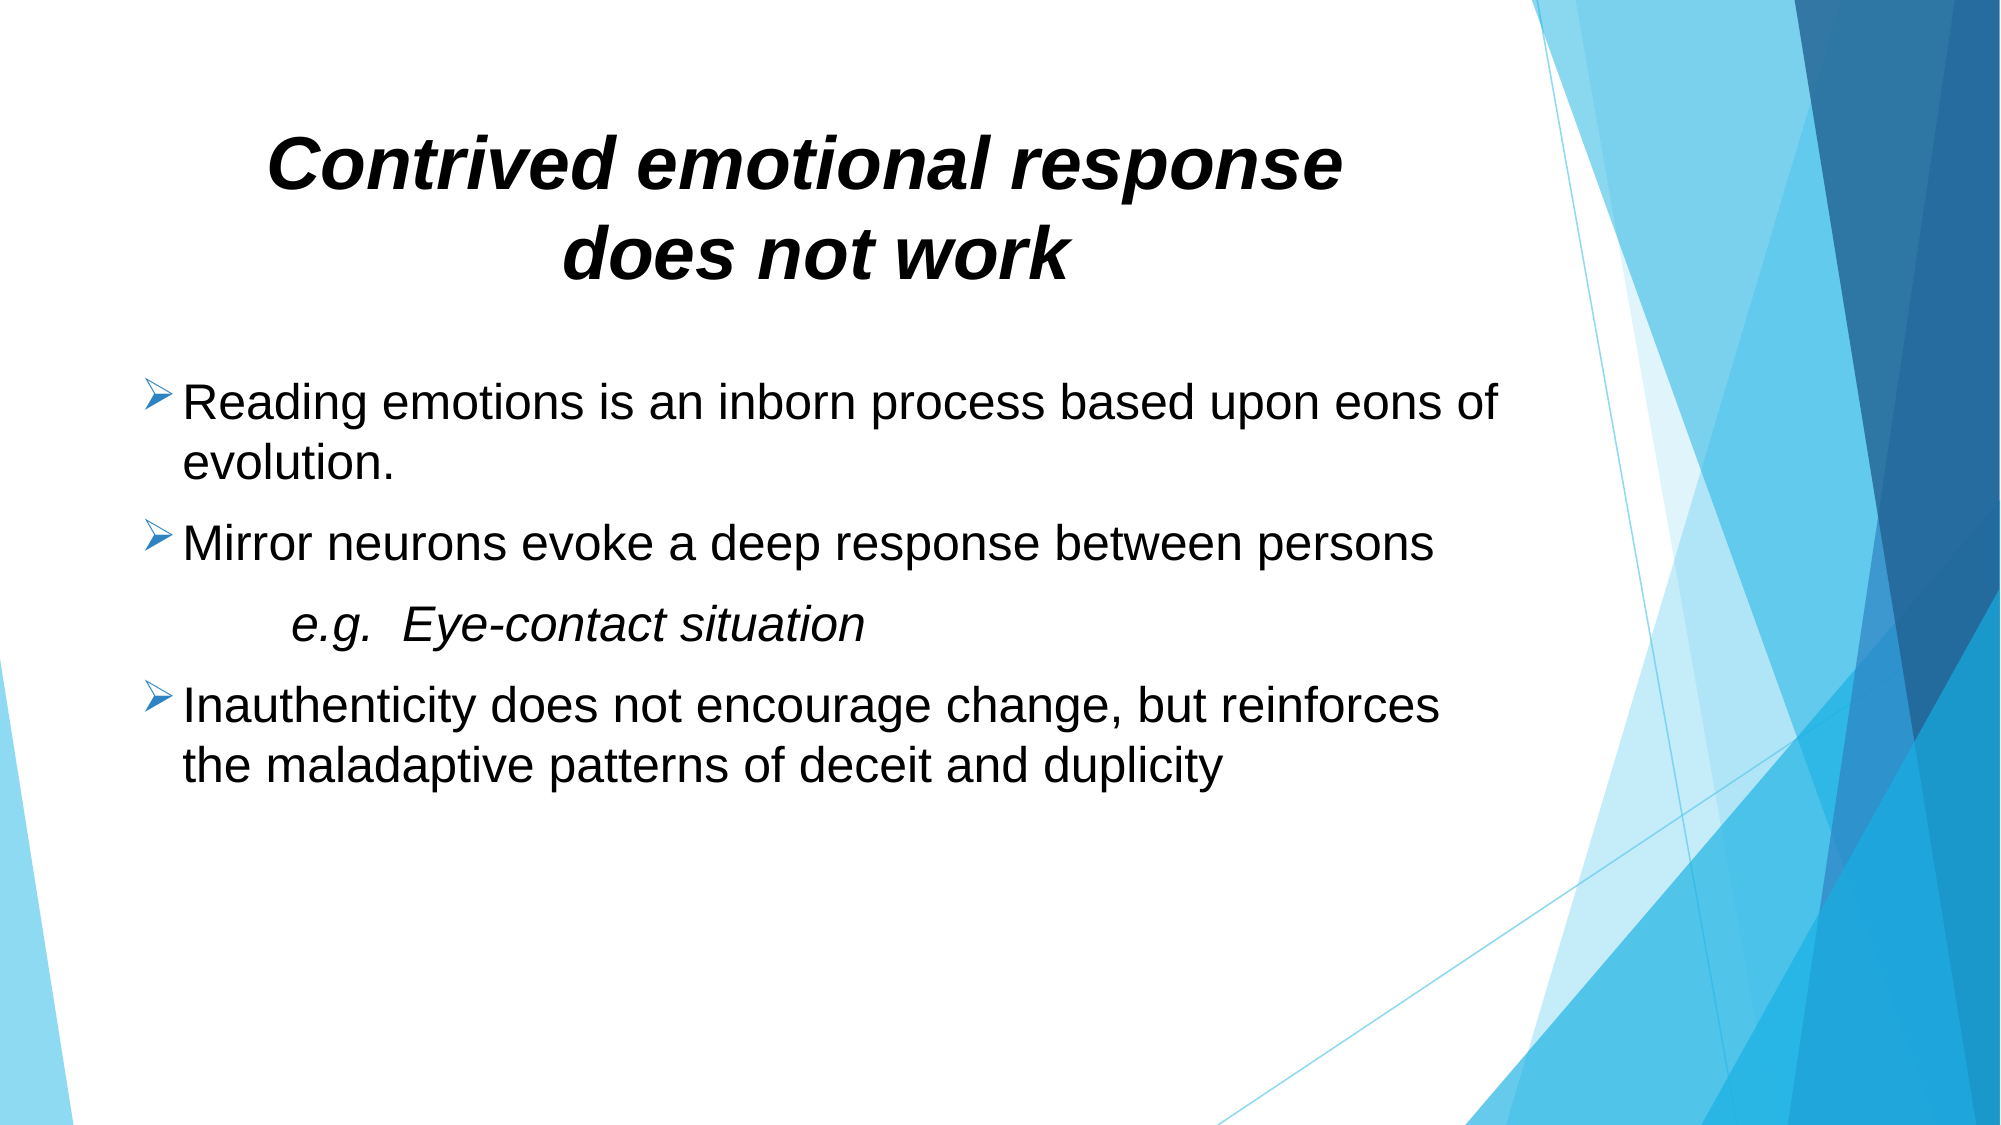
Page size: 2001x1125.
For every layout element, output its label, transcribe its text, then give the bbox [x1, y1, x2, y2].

title Contrived emotional response does not work [111, 99, 1522, 317]
list Reading emotions is an inborn process based upon eons of evolution. Mirror neurons evoke a deep response between persons e.g. Eye-contact situation Inauthenticity does not encourage change, but reinforces the maladaptive patterns of deceit and duplicity [111, 354, 1522, 992]
